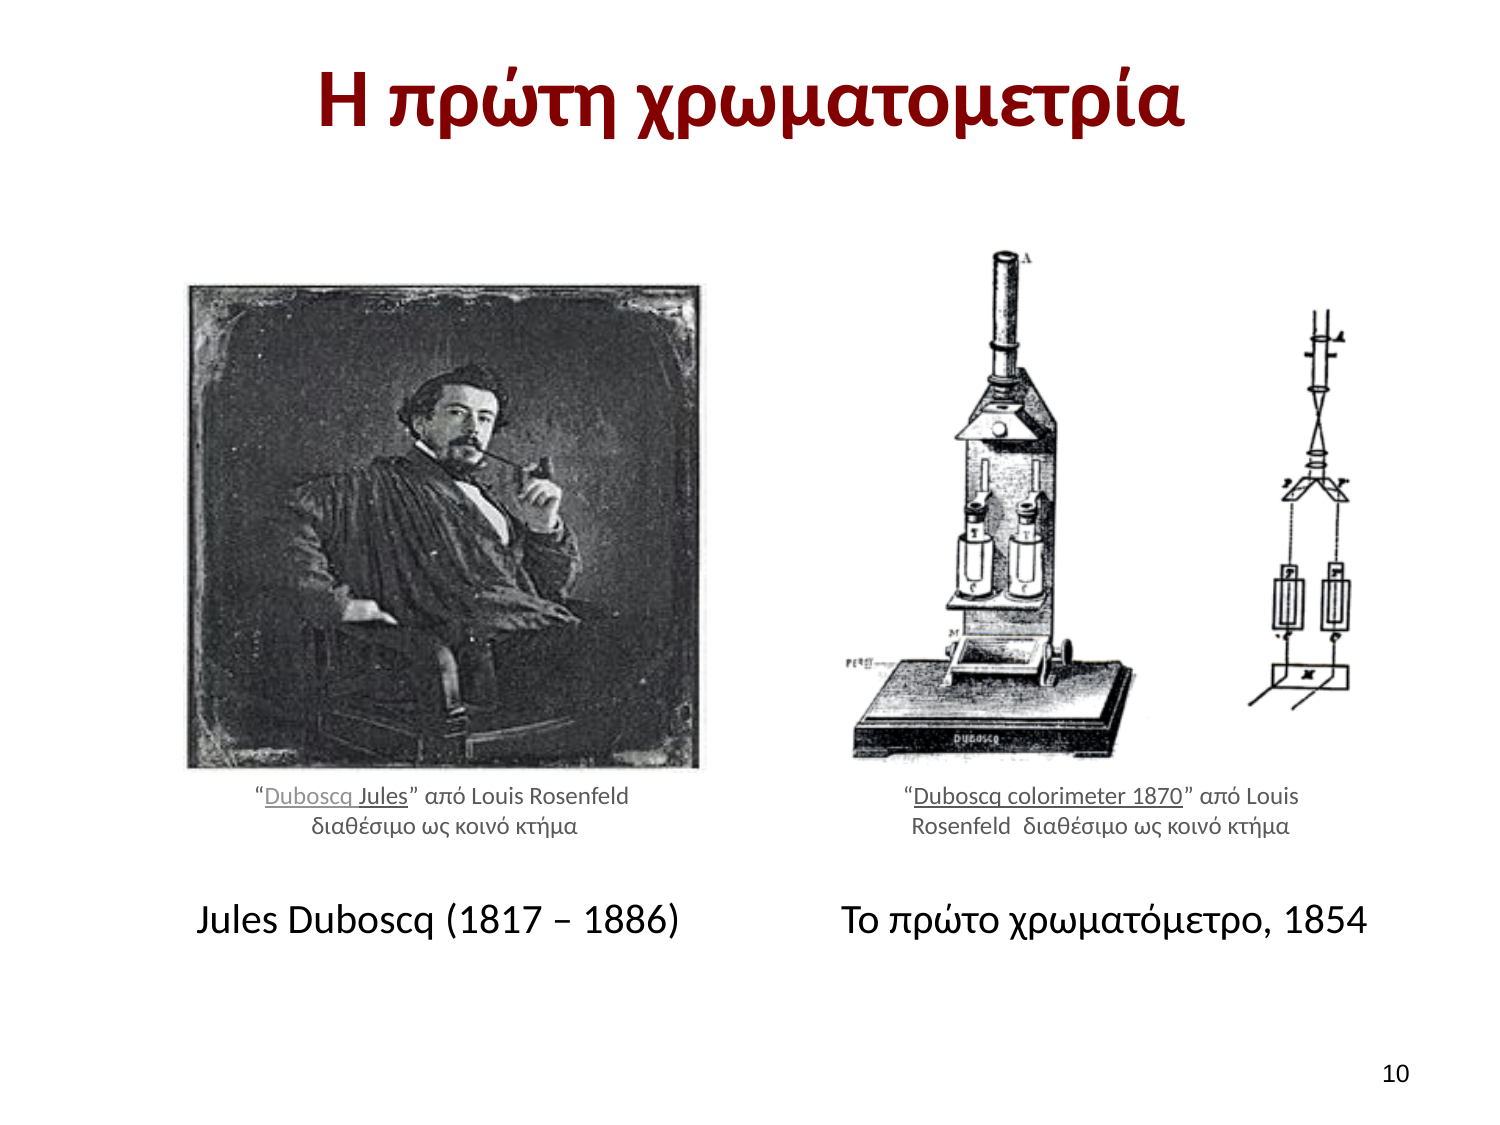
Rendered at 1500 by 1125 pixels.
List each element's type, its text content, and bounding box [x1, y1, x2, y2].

slide_number 9 [1074, 1042, 1425, 1103]
picture [182, 282, 707, 773]
text_box “Duboscq colorimeter 1870” από Louis Rosenfeld διαθέσιμο ως κοινό κτήμα [852, 779, 1349, 847]
text_box Jules Duboscq (1817 – 1886) [181, 884, 705, 950]
title Η πρώτη χρωματομετρία [76, 19, 1427, 169]
picture [829, 227, 1372, 772]
text_box Το πρώτο χρωματόμετρο, 1854 [791, 884, 1418, 950]
text_box “Duboscq Jules” από Louis Rosenfeld διαθέσιμο ως κοινό κτήμα [196, 782, 693, 847]
